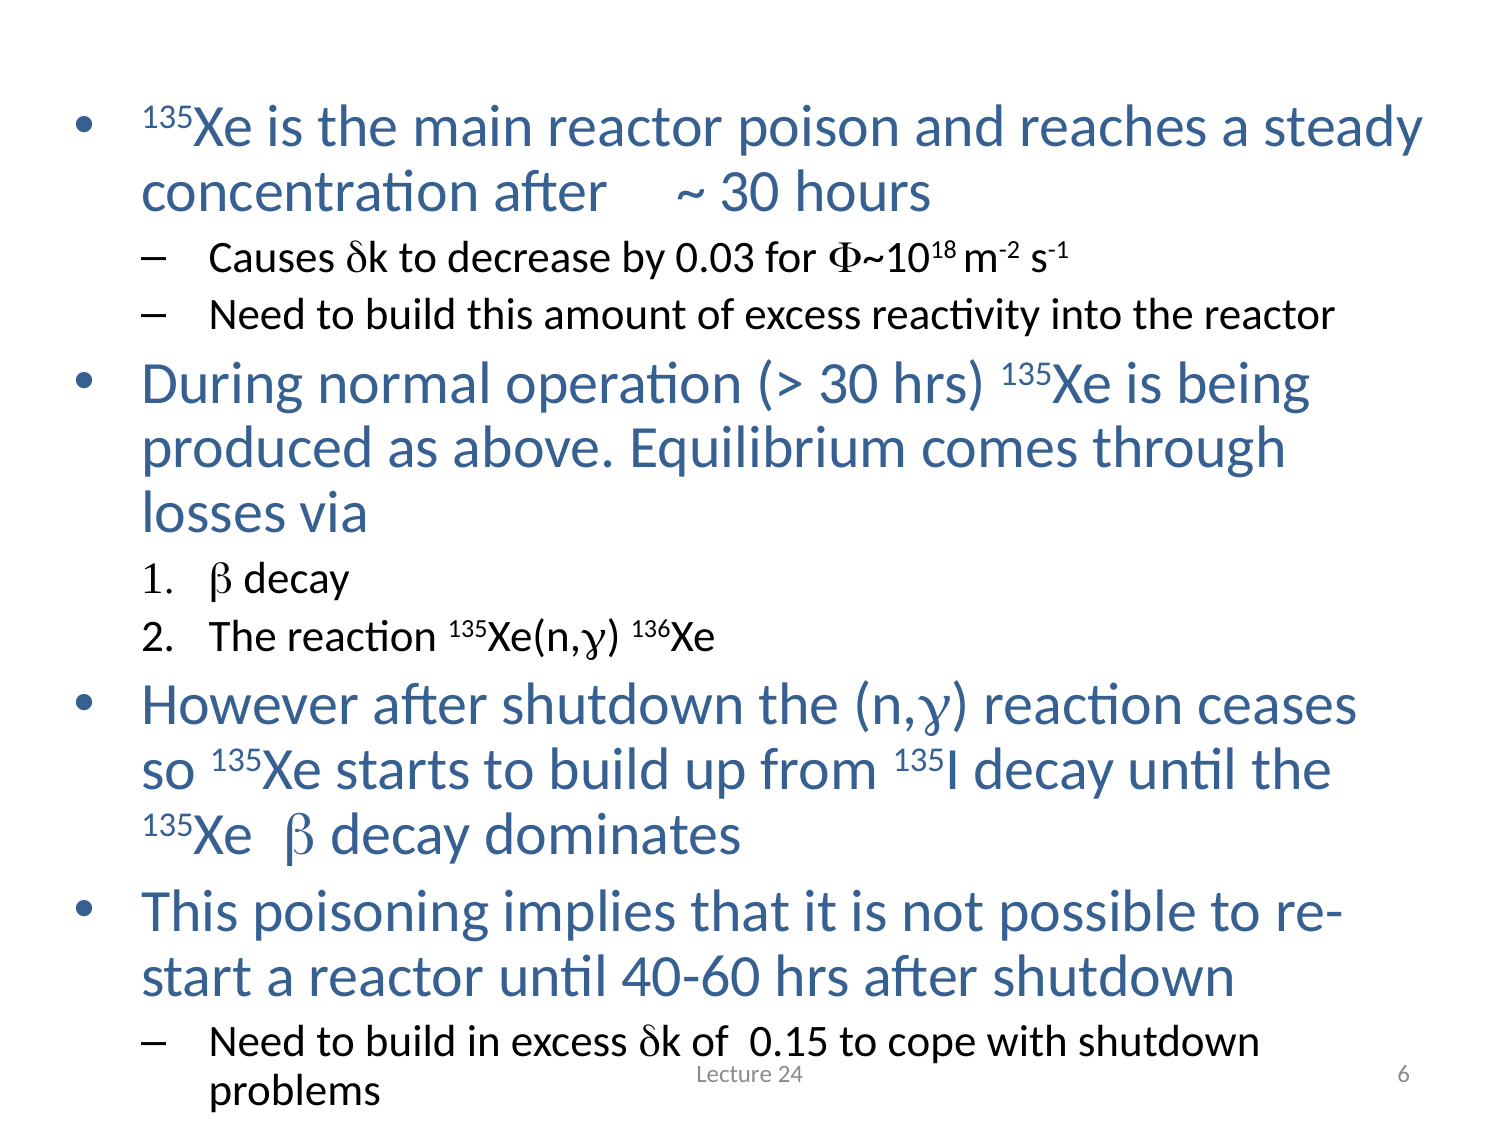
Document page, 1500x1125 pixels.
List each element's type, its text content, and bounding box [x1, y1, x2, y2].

slide_number 6 [1074, 1042, 1425, 1103]
list 135Xe is the main reactor poison and reaches a steady concentration after ~ 30 hours Causes dk to decrease by 0.03 for F~1018 m-2 s-1 Need to build this amount of excess reactivity into the reactor During normal operation (> 30 hrs) 135Xe is being produced as above. Equilibrium comes through losses via b decay The reaction 135Xe(n,g) 136Xe However after shutdown the (n,g) reaction ceases so 135Xe starts to build up from 135I decay until the 135Xe b decay dominates This poisoning implies that it is not possible to re-start a reactor until 40-60 hrs after shutdown Need to build in excess dk of 0.15 to cope with shutdown problems [58, 87, 1442, 1125]
footer Lecture 24 [512, 1042, 988, 1103]
